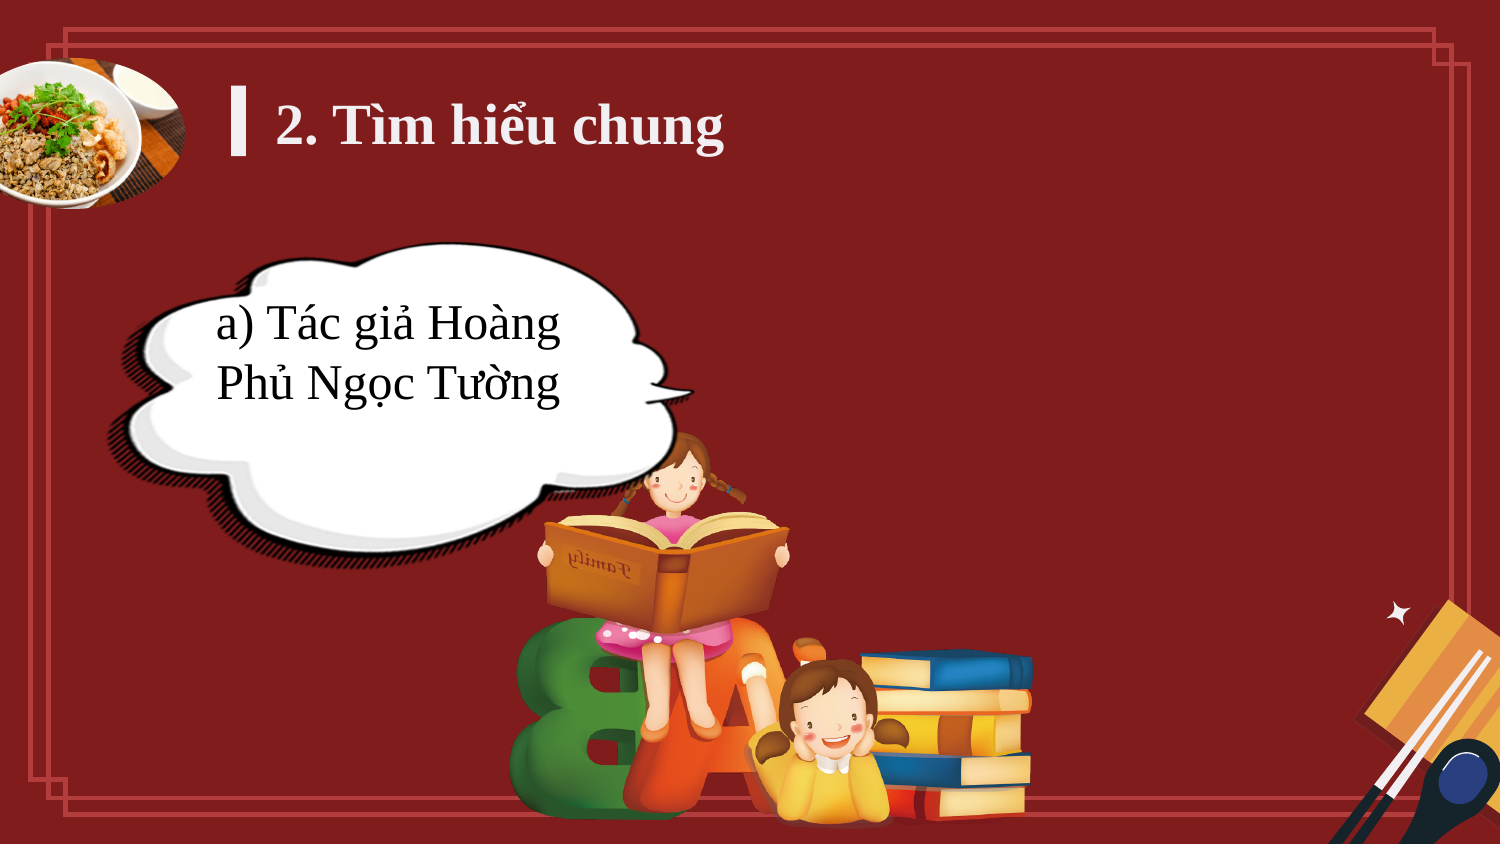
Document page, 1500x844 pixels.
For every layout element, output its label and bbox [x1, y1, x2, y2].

picture [0, 157, 1033, 829]
text_box [1272, 589, 1500, 844]
text_box [0, 85, 1001, 157]
picture [0, 57, 186, 85]
